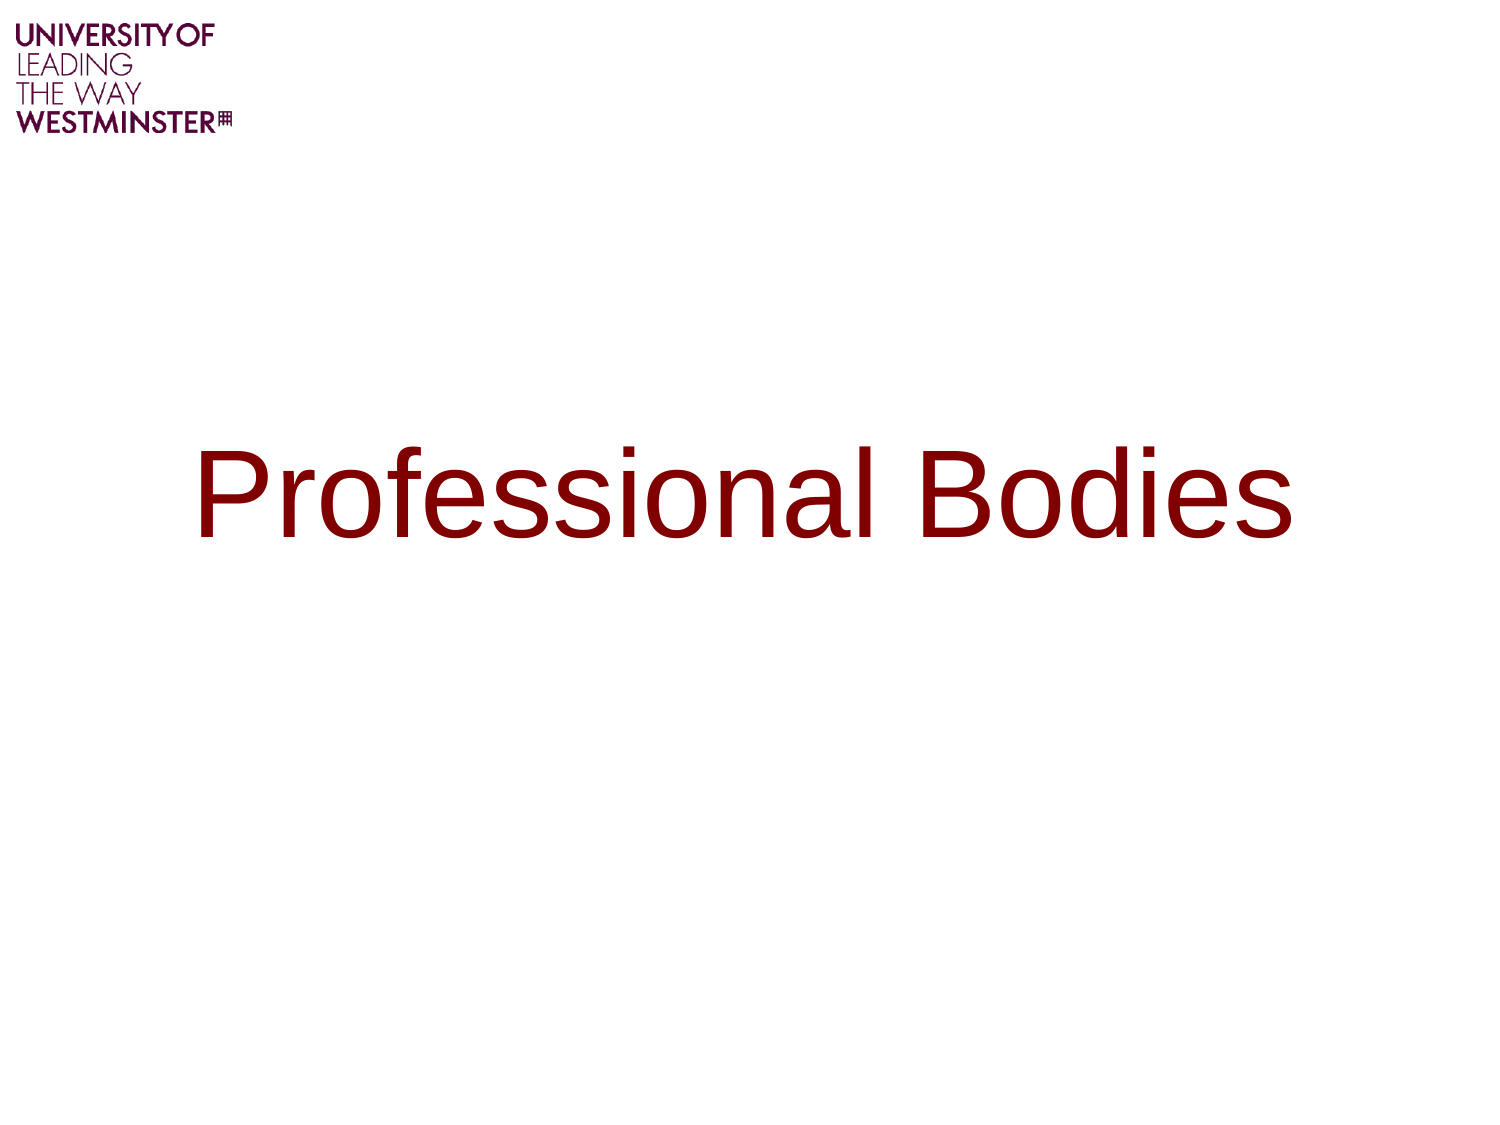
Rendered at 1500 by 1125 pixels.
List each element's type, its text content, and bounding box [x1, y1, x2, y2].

list Professional Bodies [171, 160, 1352, 870]
picture [16, 23, 232, 133]
